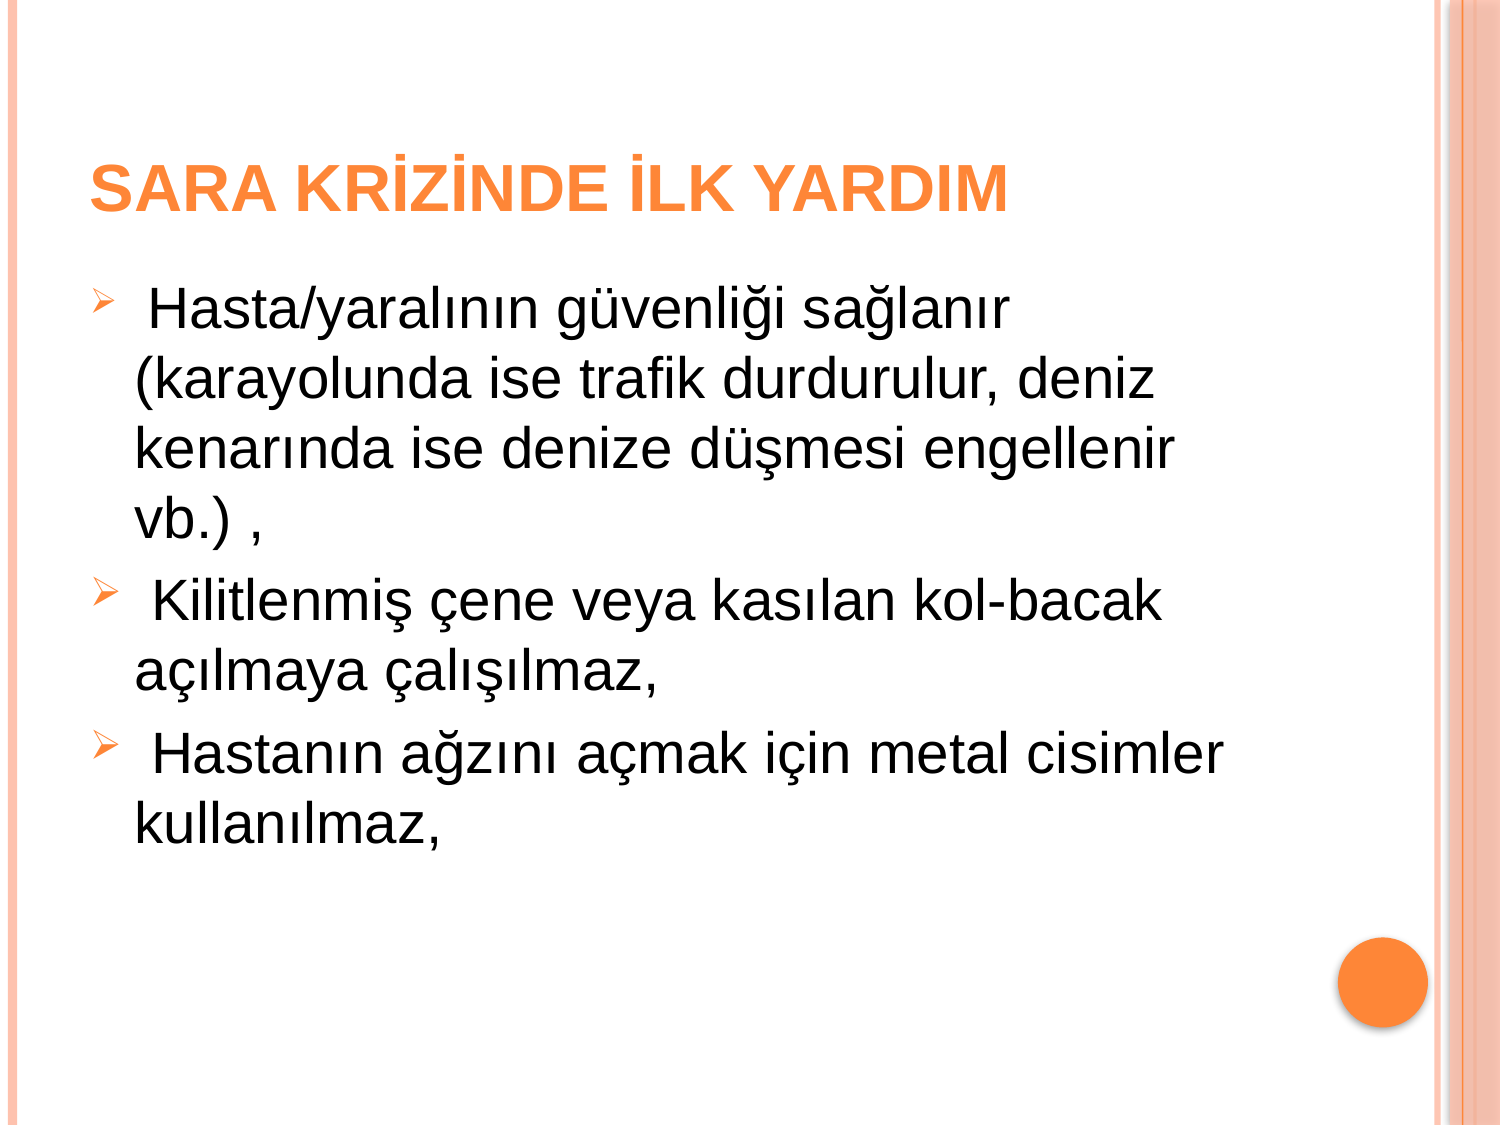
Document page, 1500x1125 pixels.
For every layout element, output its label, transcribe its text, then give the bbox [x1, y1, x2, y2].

title SARA KRİZİNDE İLK YARDIM [75, 45, 1300, 233]
list Hasta/yaralının güvenliği sağlanır (karayolunda ise trafik durdurulur, deniz kenarında ise denize düşmesi engellenir vb.) , Kilitlenmiş çene veya kasılan kol-bacak açılmaya çalışılmaz, Hastanın ağzını açmak için metal cisimler kullanılmaz, [75, 262, 1300, 1062]
